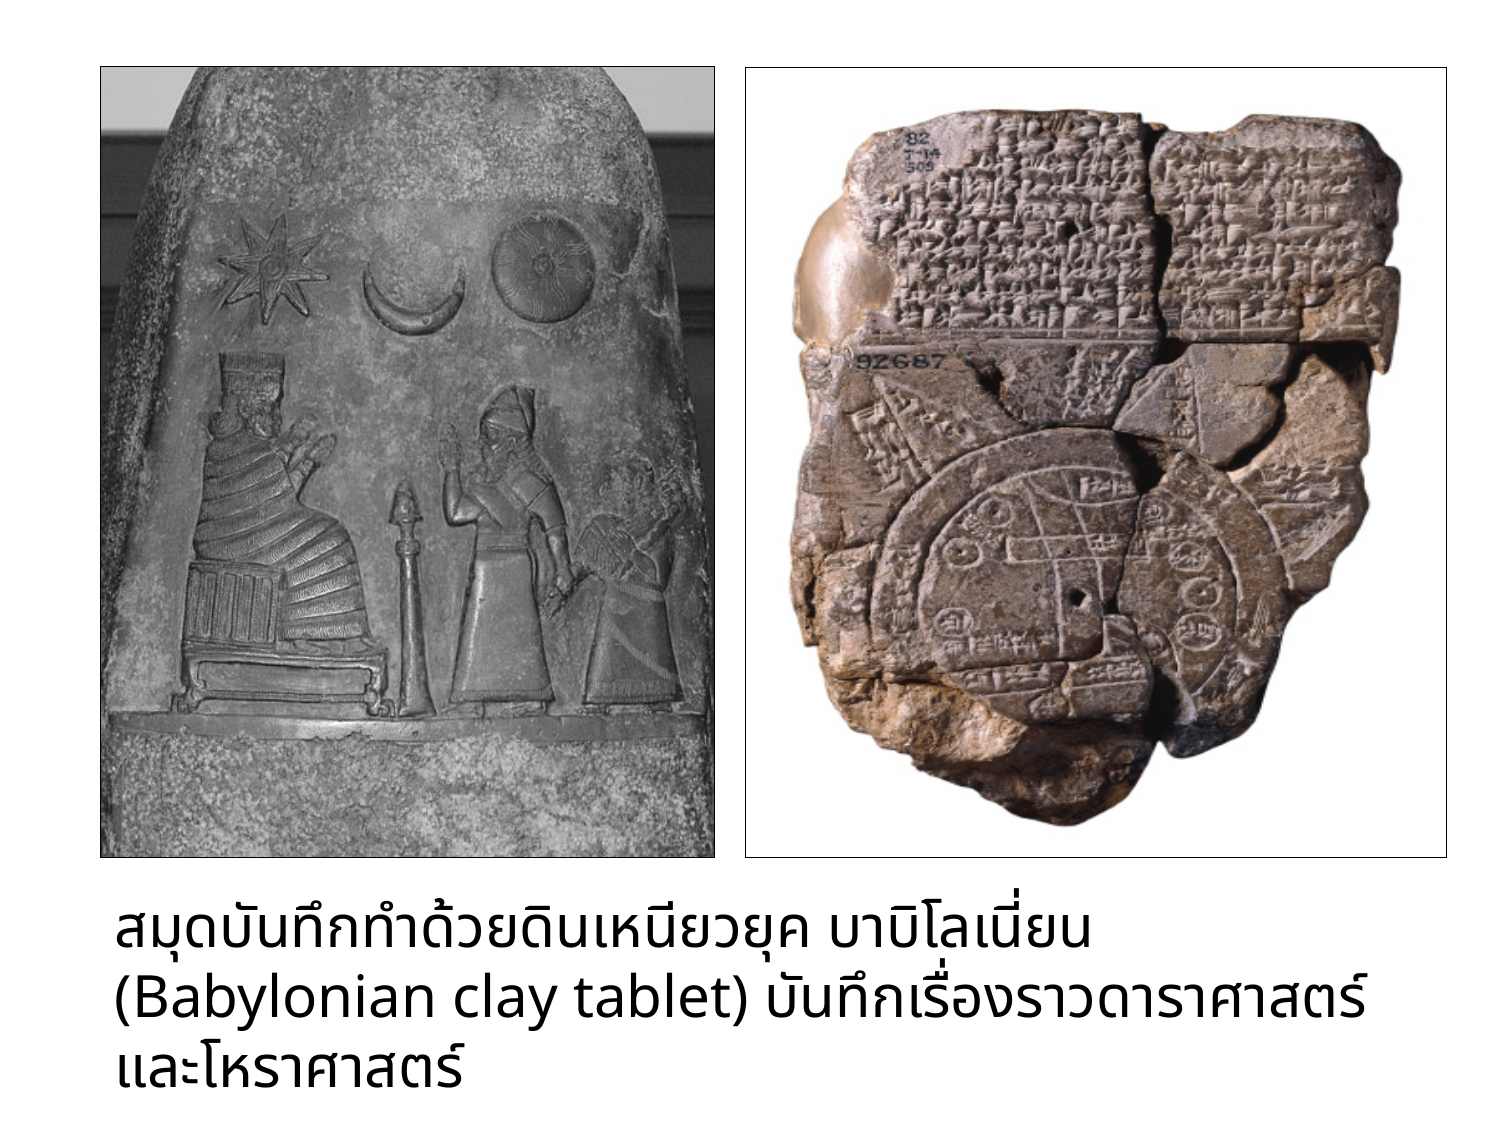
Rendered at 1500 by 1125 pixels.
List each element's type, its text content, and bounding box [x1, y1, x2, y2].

text_box สมุดบันทึกทำด้วยดินเหนียวยุค บาบิโลเนี่ยน (Babylonian clay tablet) บันทึกเรื่องราวดาราศาสตร์และโหราศาสตร์ [100, 881, 1447, 1107]
picture [100, 66, 715, 858]
picture [745, 66, 1448, 858]
